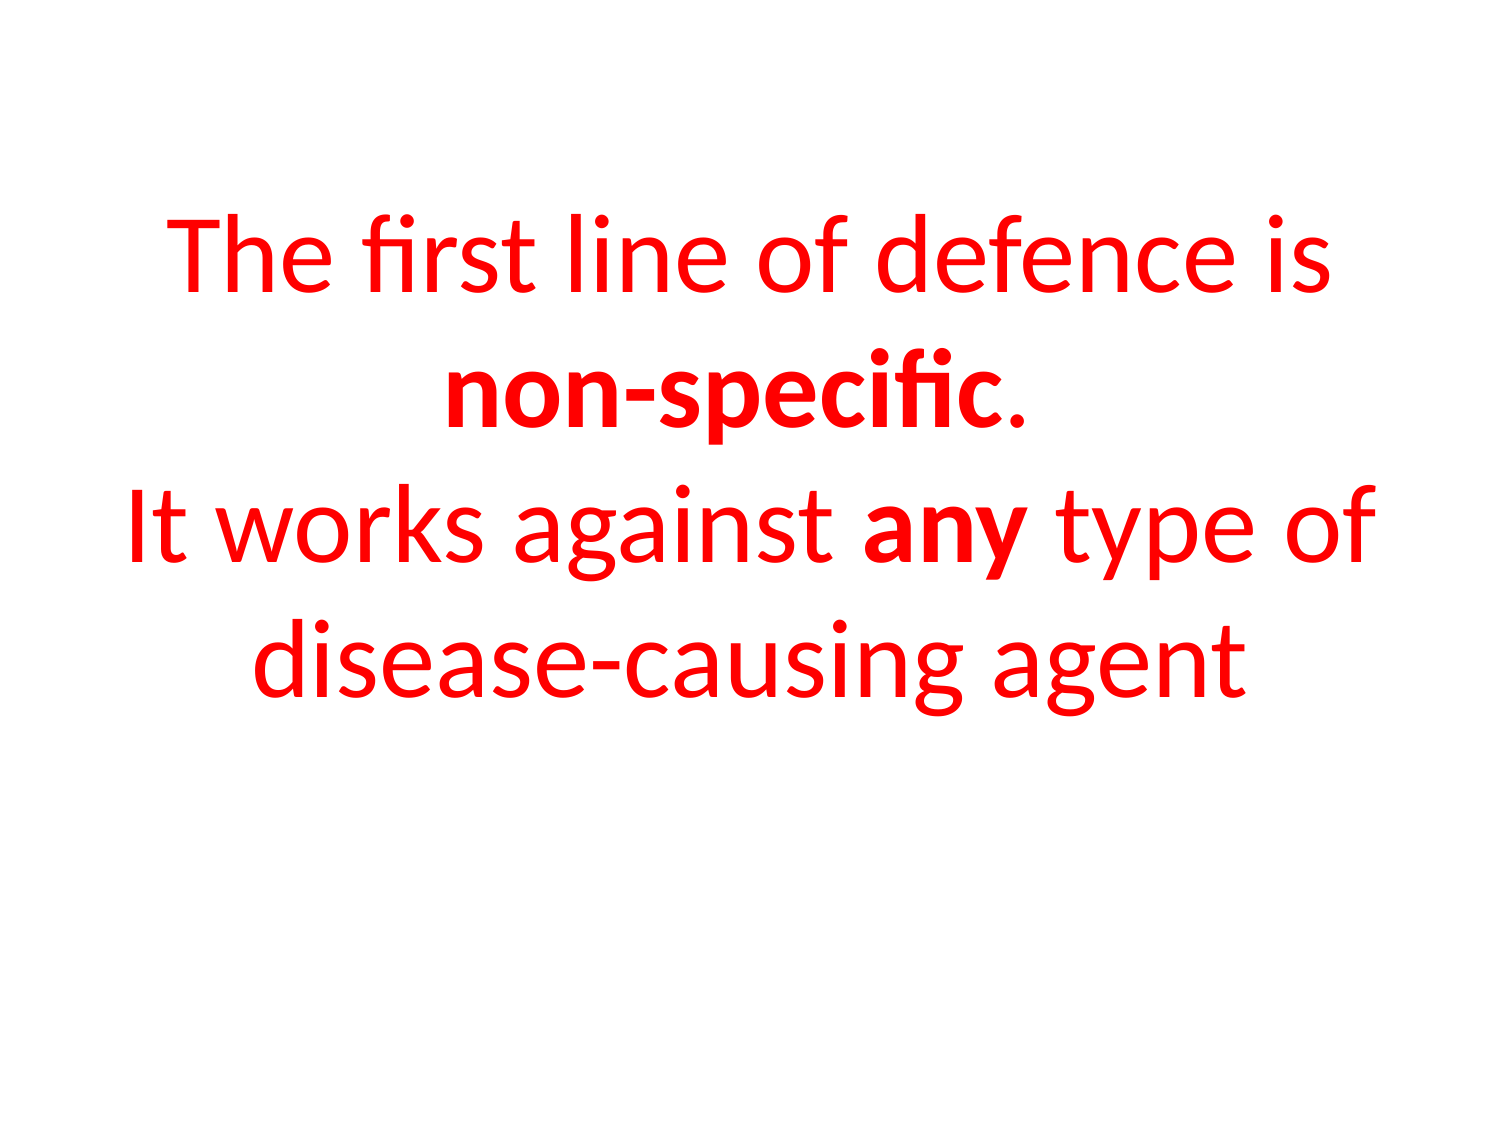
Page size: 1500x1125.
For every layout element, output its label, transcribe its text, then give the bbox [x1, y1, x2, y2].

text_box The first line of defence is non-specific. It works against any type of disease-causing agent [76, 172, 1424, 728]
